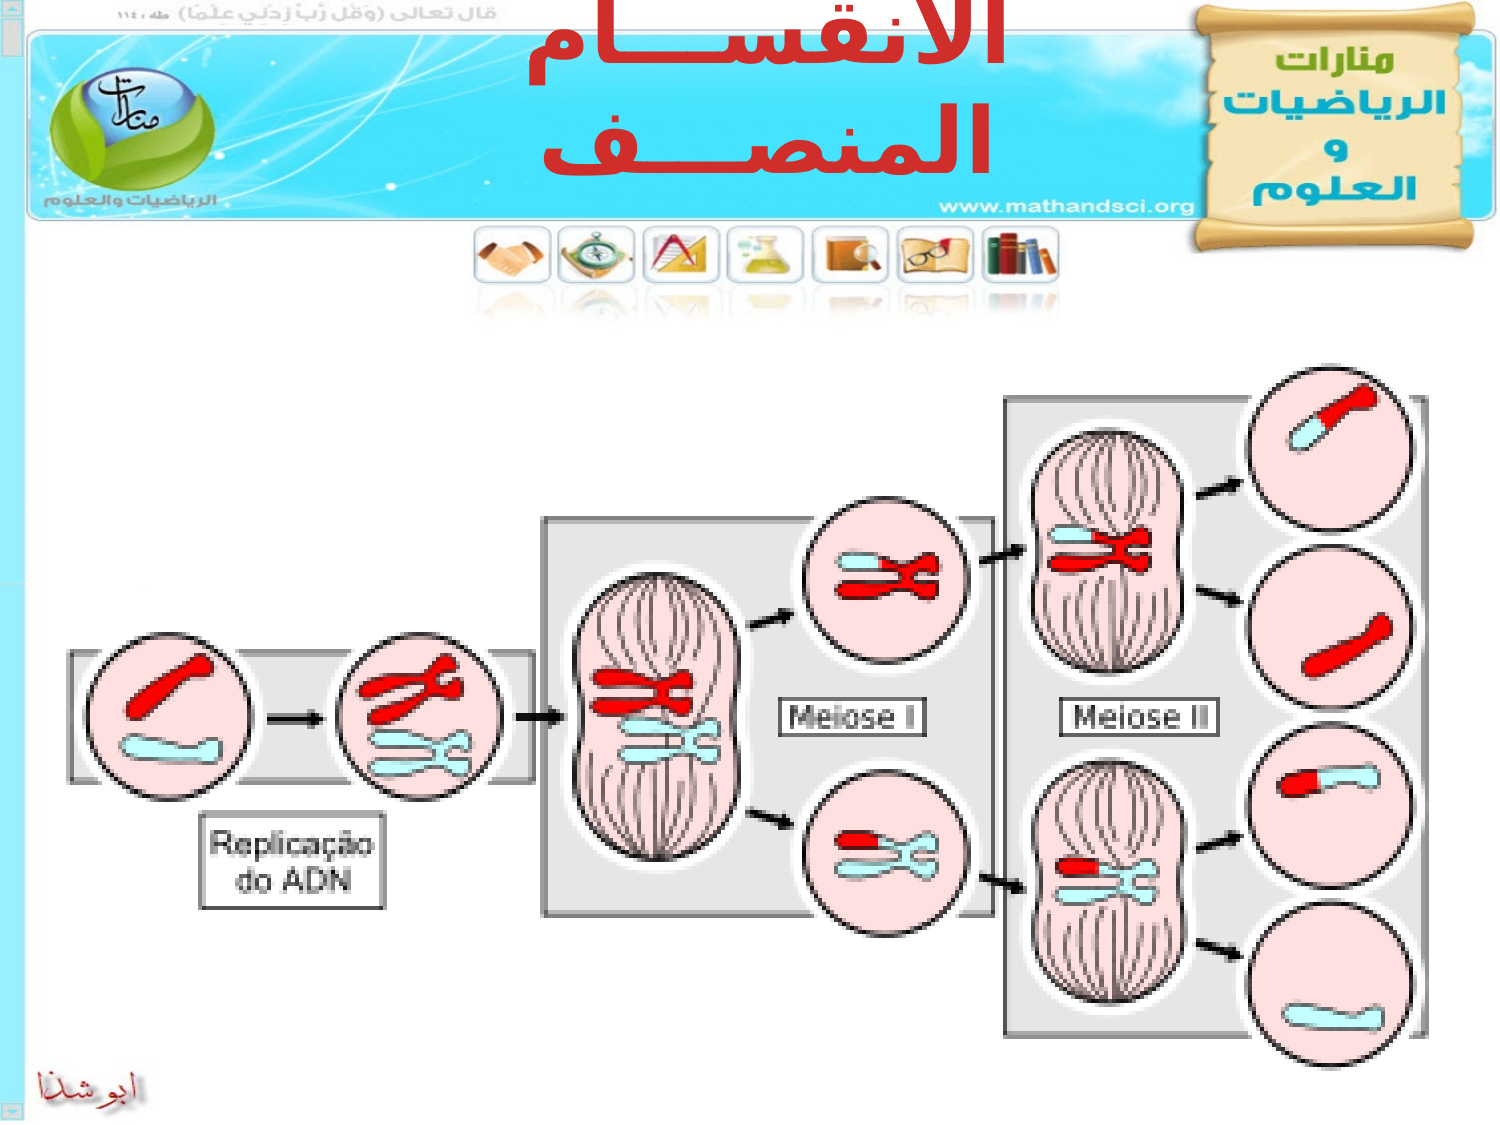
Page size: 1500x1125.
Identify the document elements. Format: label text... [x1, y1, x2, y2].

text_box الانقســـام المنصـــف [316, 23, 1219, 141]
picture [0, 0, 1500, 1125]
